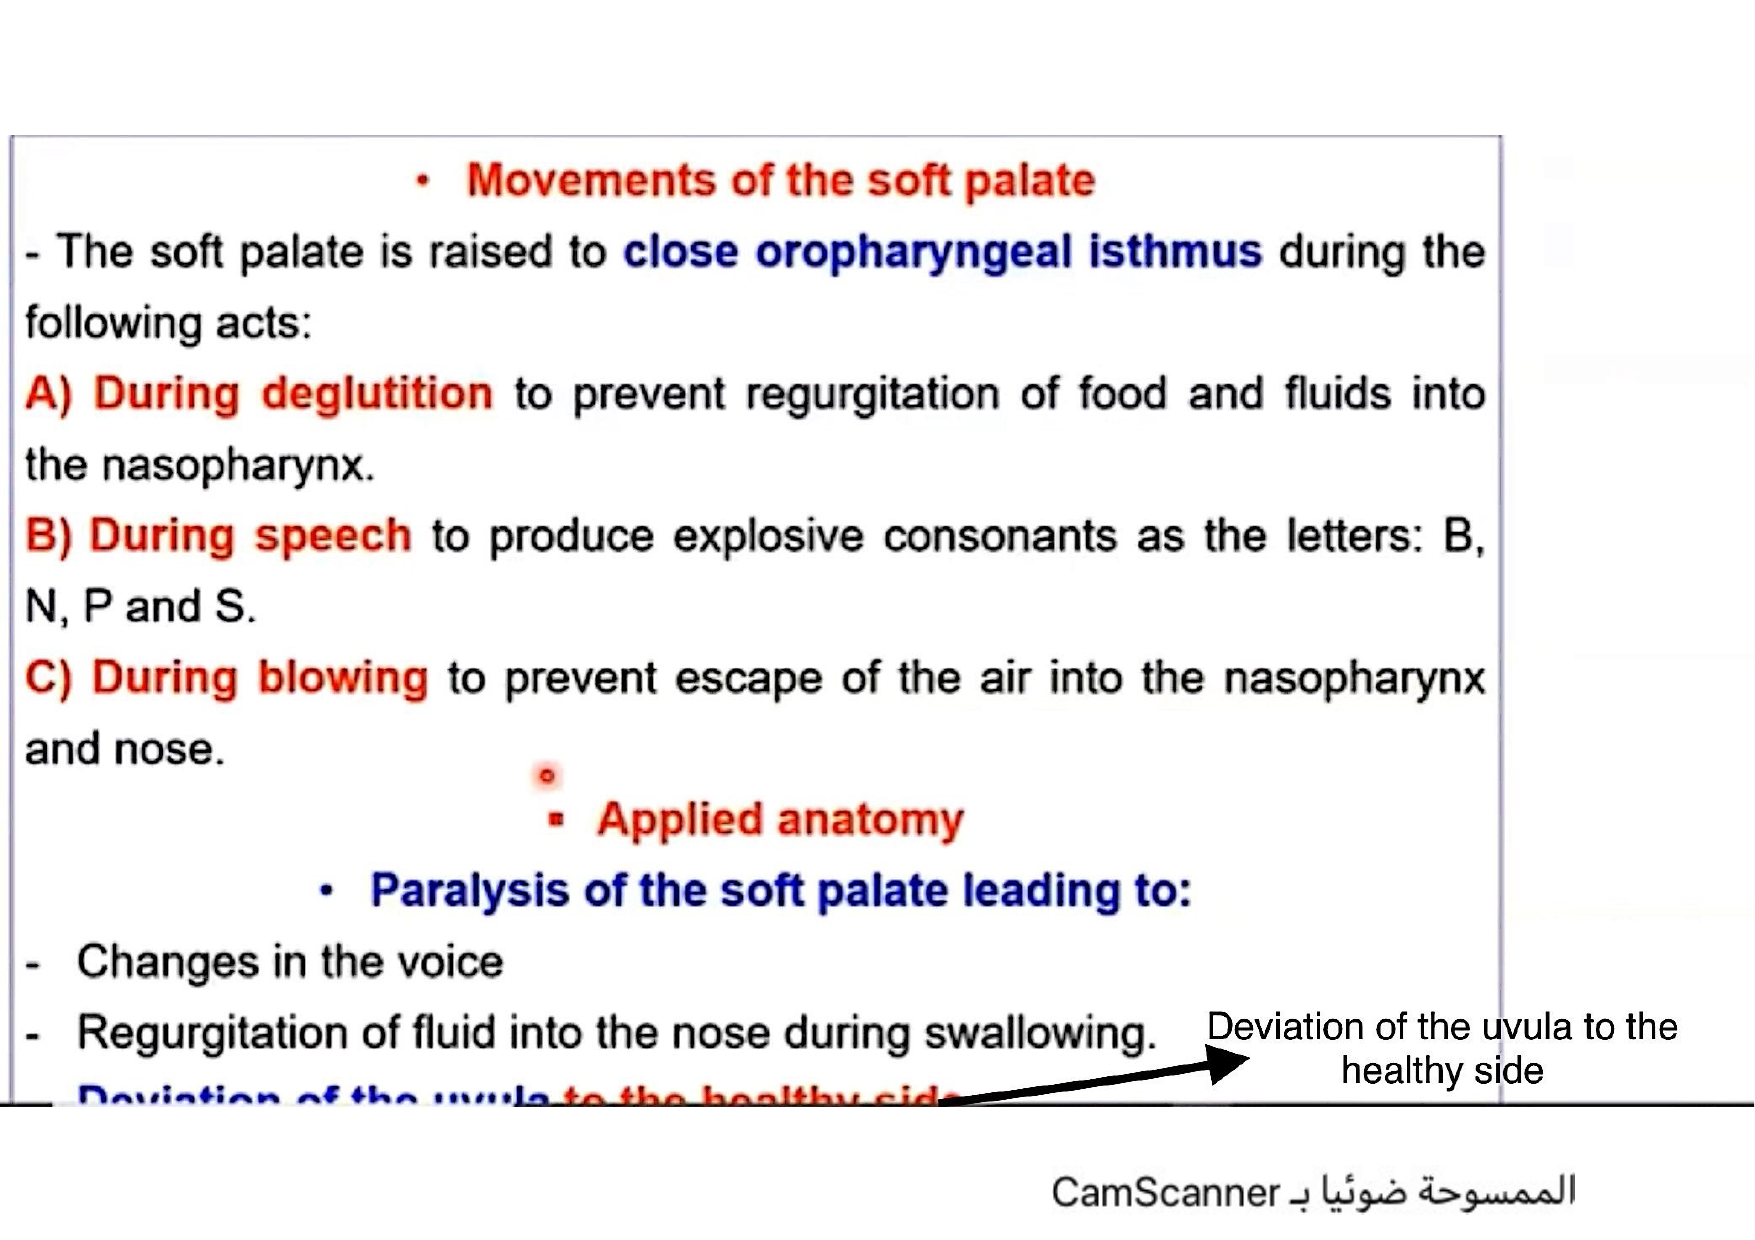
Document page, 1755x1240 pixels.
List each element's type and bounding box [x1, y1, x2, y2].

picture [0, 135, 1755, 1107]
picture [1052, 1165, 1575, 1215]
